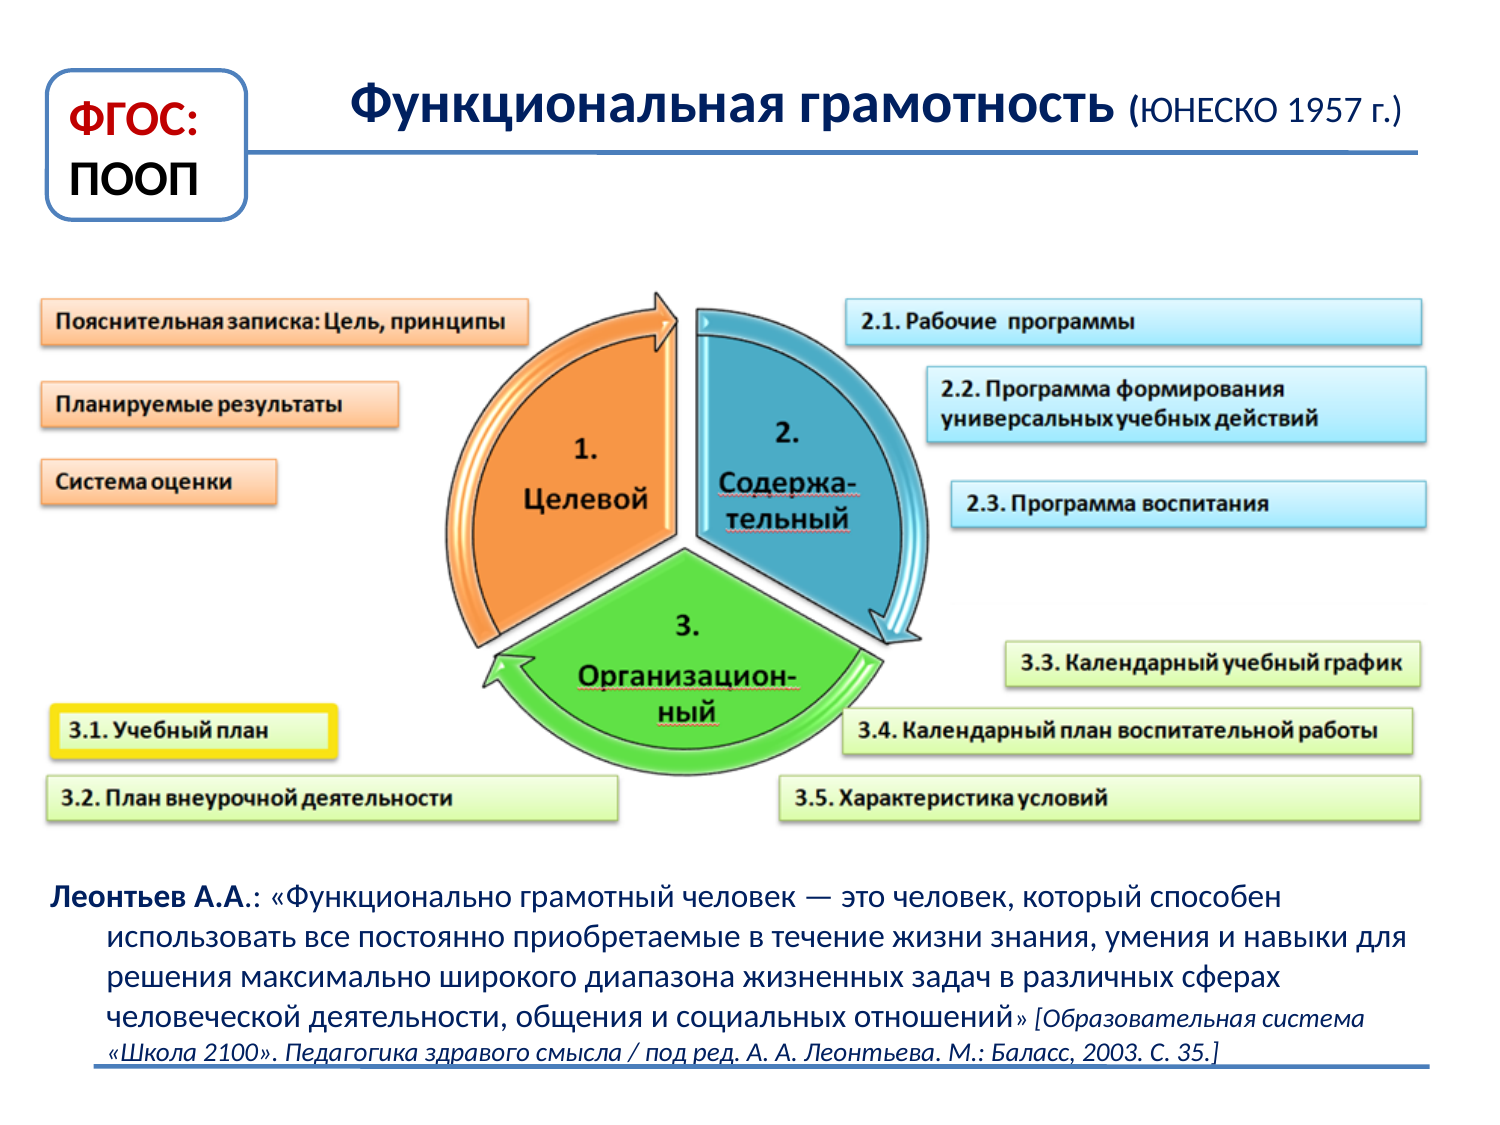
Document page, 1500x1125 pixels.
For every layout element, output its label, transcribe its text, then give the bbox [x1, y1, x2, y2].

list Леонтьев А.А.: «Функционально грамотный человек — это человек, который способен использовать все постоянно приобретаемые в течение жизни знания, умения и навыки для решения максимально широкого диапазона жизненных задач в различных сферах человеческой деятельности, общения и социальных отношений» [Образовательная система «Школа 2100». Педагогика здравого смысла / под ред. А. А. Леонтьева. М.: Баласс, 2003. С. 35.] [35, 867, 1454, 1079]
picture [23, 269, 1477, 840]
text_box ФГОС: ПООП [44, 68, 249, 222]
title Функциональная грамотность (ЮНЕСКО 1957 г.) [328, 45, 1425, 153]
